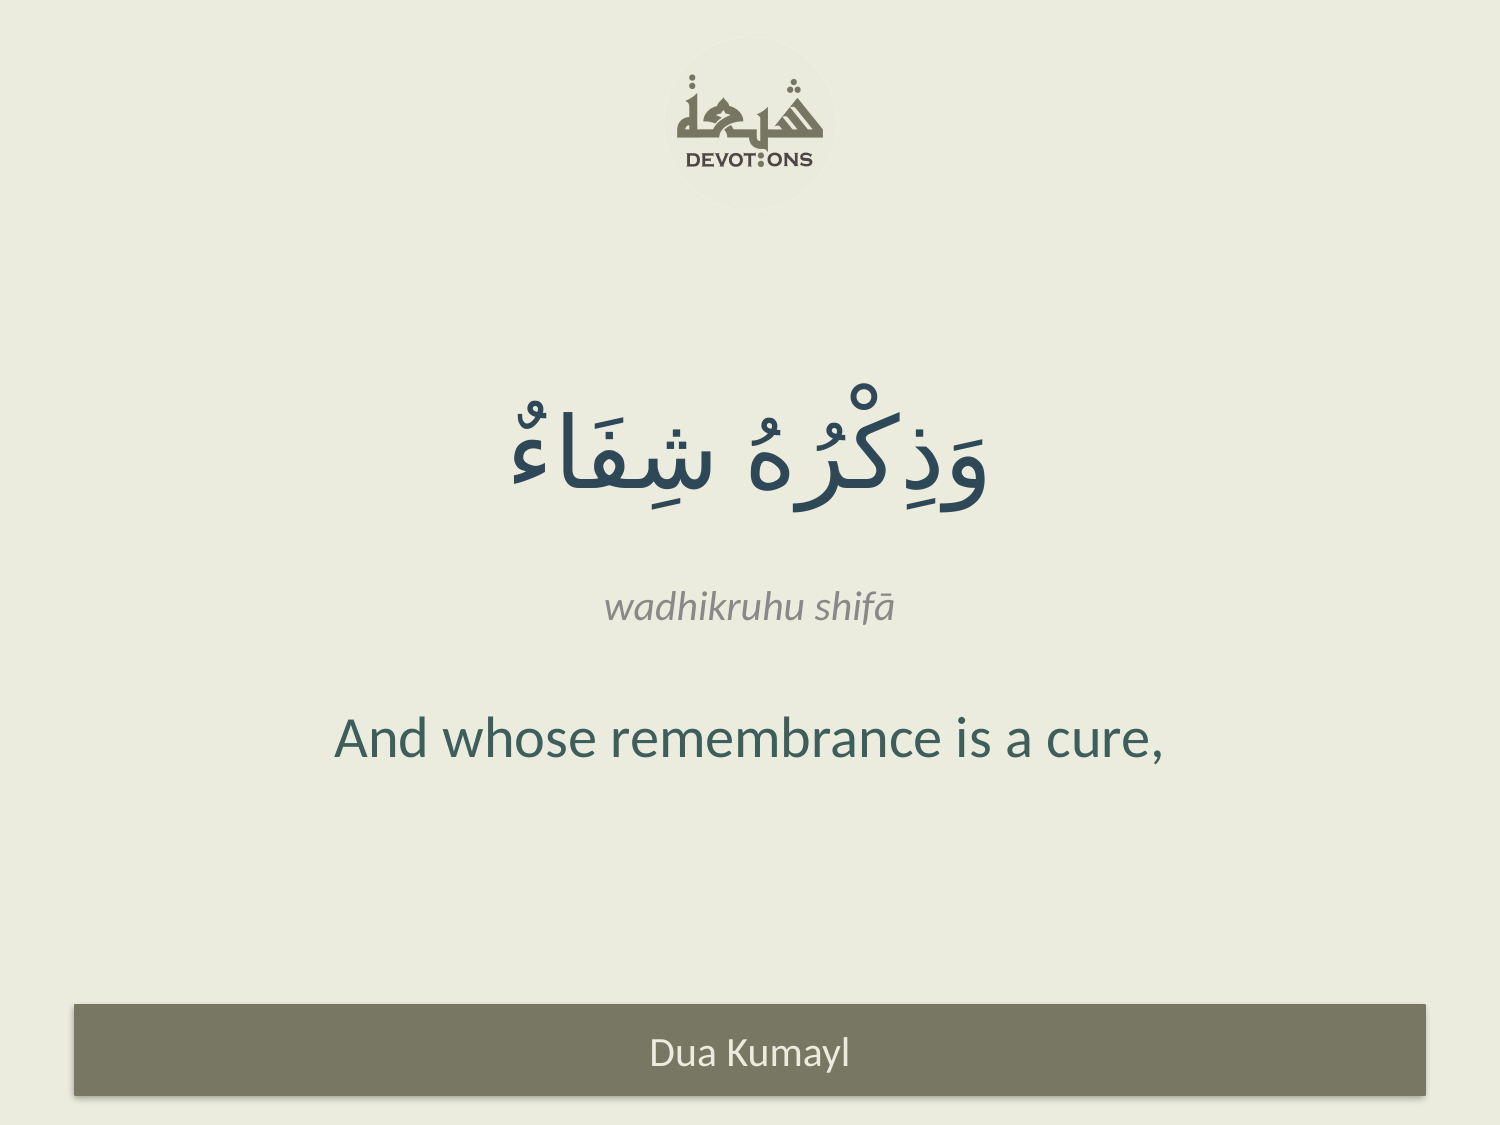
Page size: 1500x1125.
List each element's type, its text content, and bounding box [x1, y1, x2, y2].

text_box [74, 1004, 1426, 1096]
text_box وَذِكْرُهُ شِفَاءٌ wadhikruhu shifā And whose remembrance is a cure, [74, 381, 1425, 776]
picture [656, 29, 844, 218]
text_box Dua Kumayl [634, 1017, 866, 1083]
